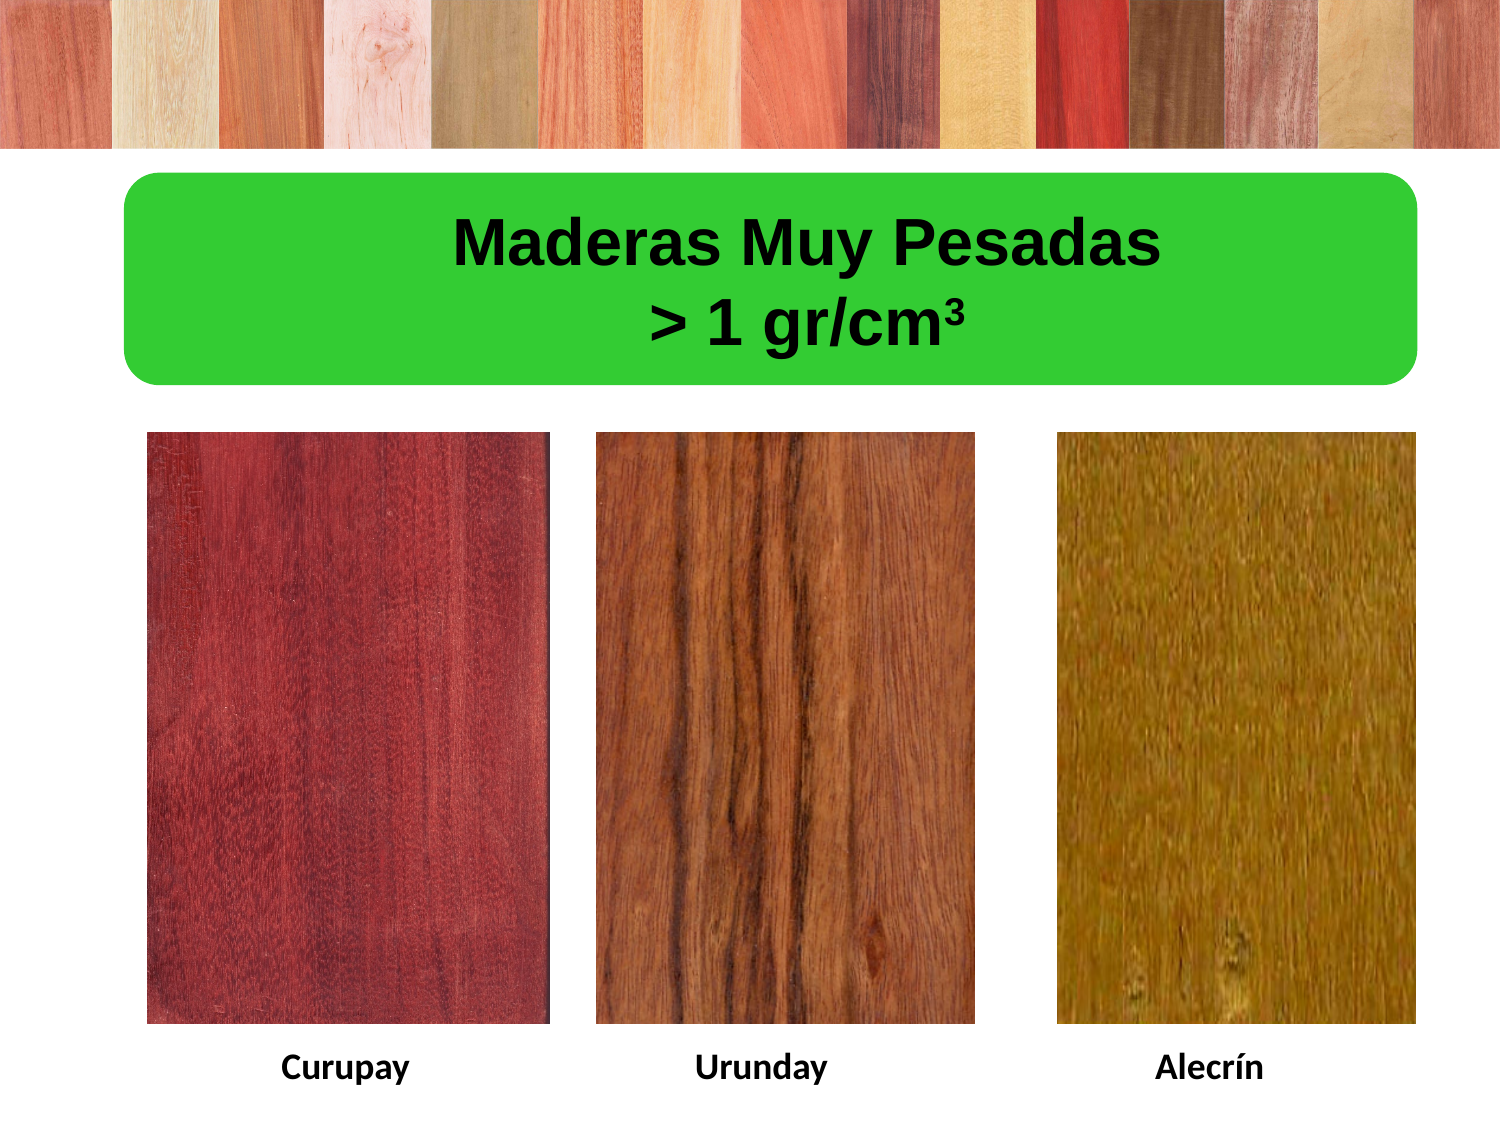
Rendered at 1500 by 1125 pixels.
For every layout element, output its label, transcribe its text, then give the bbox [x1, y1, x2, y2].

picture [1056, 432, 1416, 1024]
text_box Maderas Muy Pesadas > 1 gr/cm3 [121, 170, 1420, 388]
text_box Alecrín [1140, 1034, 1280, 1095]
picture [147, 432, 550, 1024]
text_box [0, 0, 1500, 150]
text_box Curupay [266, 1034, 425, 1095]
picture [596, 432, 975, 1024]
text_box Urunday [680, 1034, 844, 1095]
